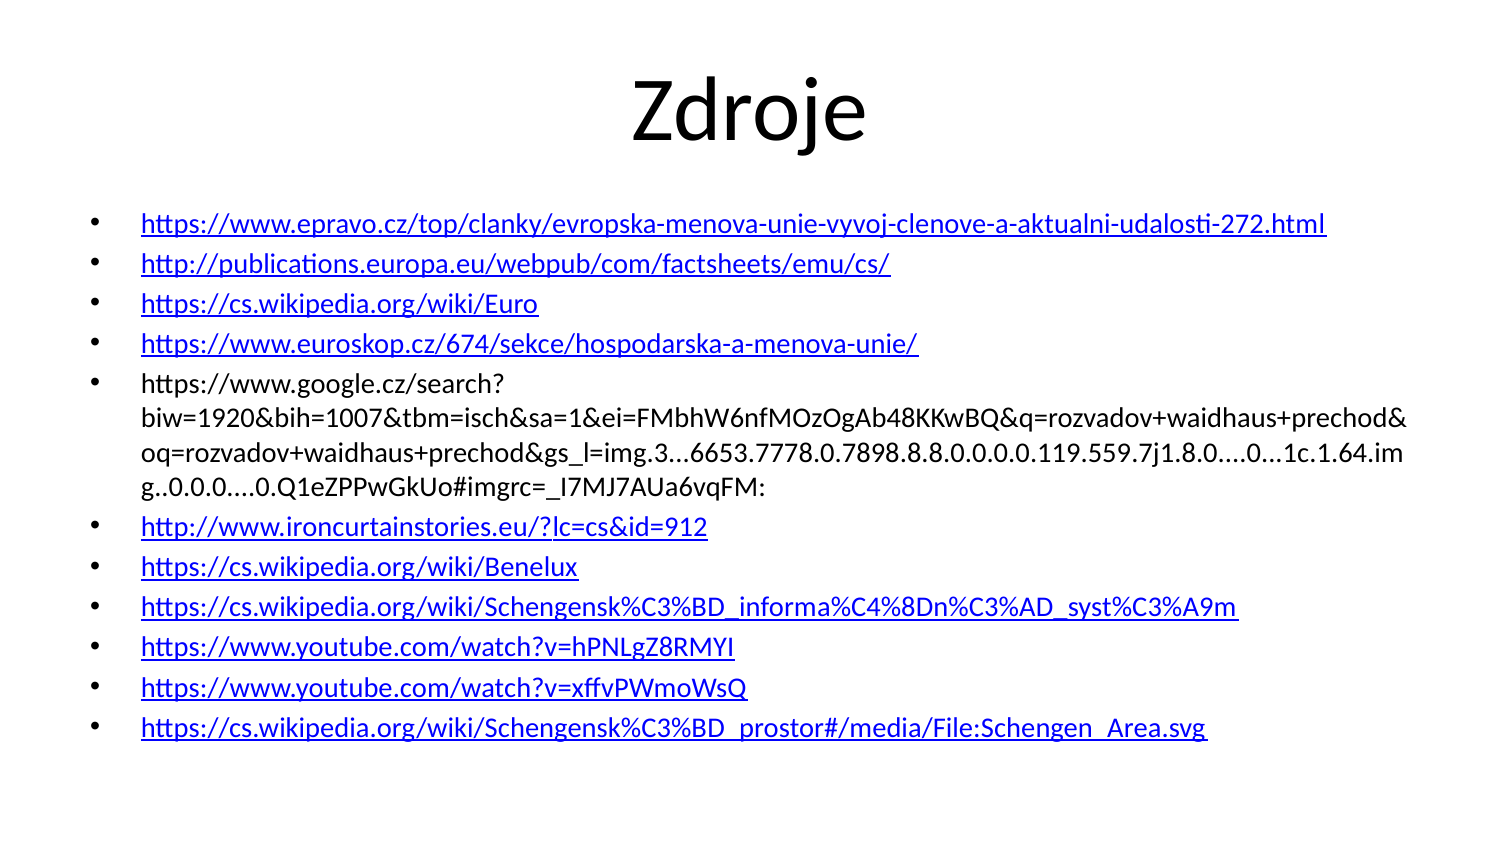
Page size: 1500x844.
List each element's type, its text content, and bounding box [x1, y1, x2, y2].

title Zdroje [75, 33, 1425, 175]
list https://www.epravo.cz/top/clanky/evropska-menova-unie-vyvoj-clenove-a-aktualni-udalosti-272.html http://publications.europa.eu/webpub/com/factsheets/emu/cs/ https://cs.wikipedia.org/wiki/Euro https://www.euroskop.cz/674/sekce/hospodarska-a-menova-unie/ https://www.google.cz/search?biw=1920&bih=1007&tbm=isch&sa=1&ei=FMbhW6nfMOzOgAb48KKwBQ&q=rozvadov+waidhaus+prechod&oq=rozvadov+waidhaus+prechod&gs_l=img.3...6653.7778.0.7898.8.8.0.0.0.0.119.559.7j1.8.0....0...1c.1.64.img..0.0.0....0.Q1eZPPwGkUo#imgrc=_I7MJ7AUa6vqFM: http://www.ironcurtainstories.eu/?lc=cs&id=912 https://cs.wikipedia.org/wiki/Benelux https://cs.wikipedia.org/wiki/Schengensk%C3%BD_informa%C4%8Dn%C3%AD_syst%C3%A9m https://www.youtube.com/watch?v=hPNLgZ8RMYI https://www.youtube.com/watch?v=xffvPWmoWsQ https://cs.wikipedia.org/wiki/Schengensk%C3%BD_prostor#/media/File:Schengen_Area.svg [75, 196, 1425, 754]
